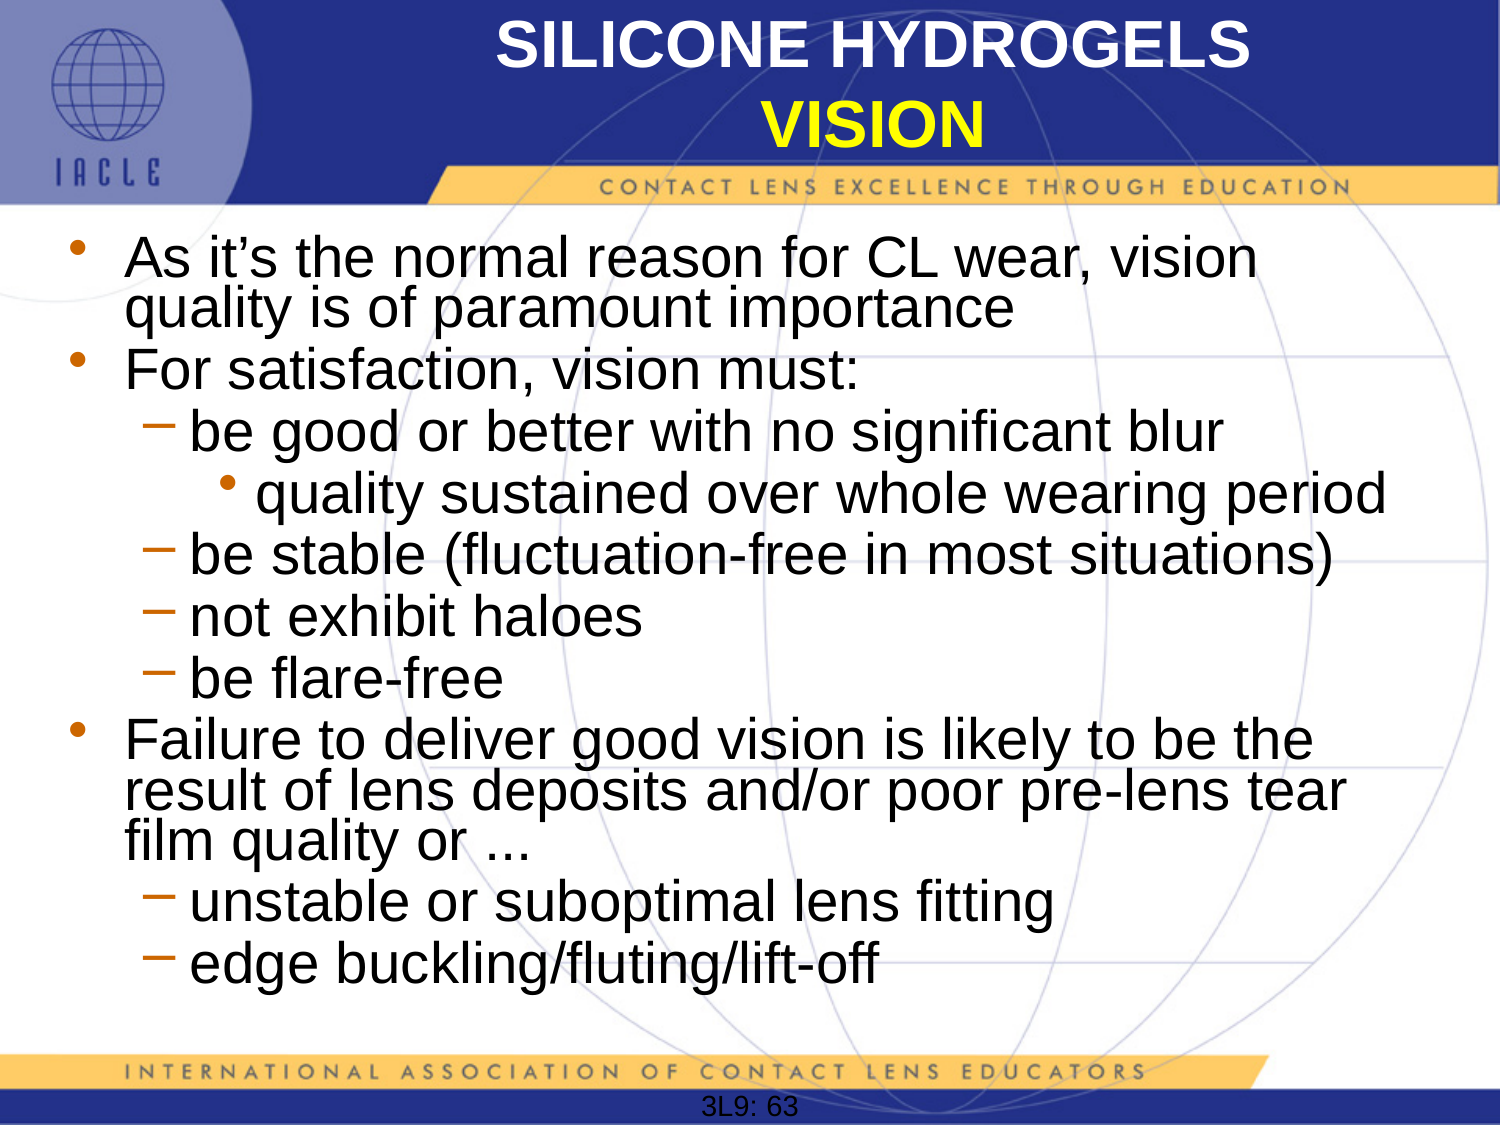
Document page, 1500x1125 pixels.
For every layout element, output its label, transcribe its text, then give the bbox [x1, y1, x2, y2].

list As it’s the normal reason for CL wear, vision quality is of paramount importance For satisfaction, vision must: be good or better with no significant blur quality sustained over whole wearing period be stable (fluctuation-free in most situations) not exhibit haloes be flare-free Failure to deliver good vision is likely to be the result of lens deposits and/or poor pre-lens tear film quality or ... unstable or suboptimal lens fitting edge buckling/fluting/lift-off [53, 232, 1459, 1125]
title SILICONE HYDROGELS VISION [198, 0, 1500, 175]
picture [0, 0, 1500, 1125]
footer 3L9: 63 [512, 1079, 988, 1125]
